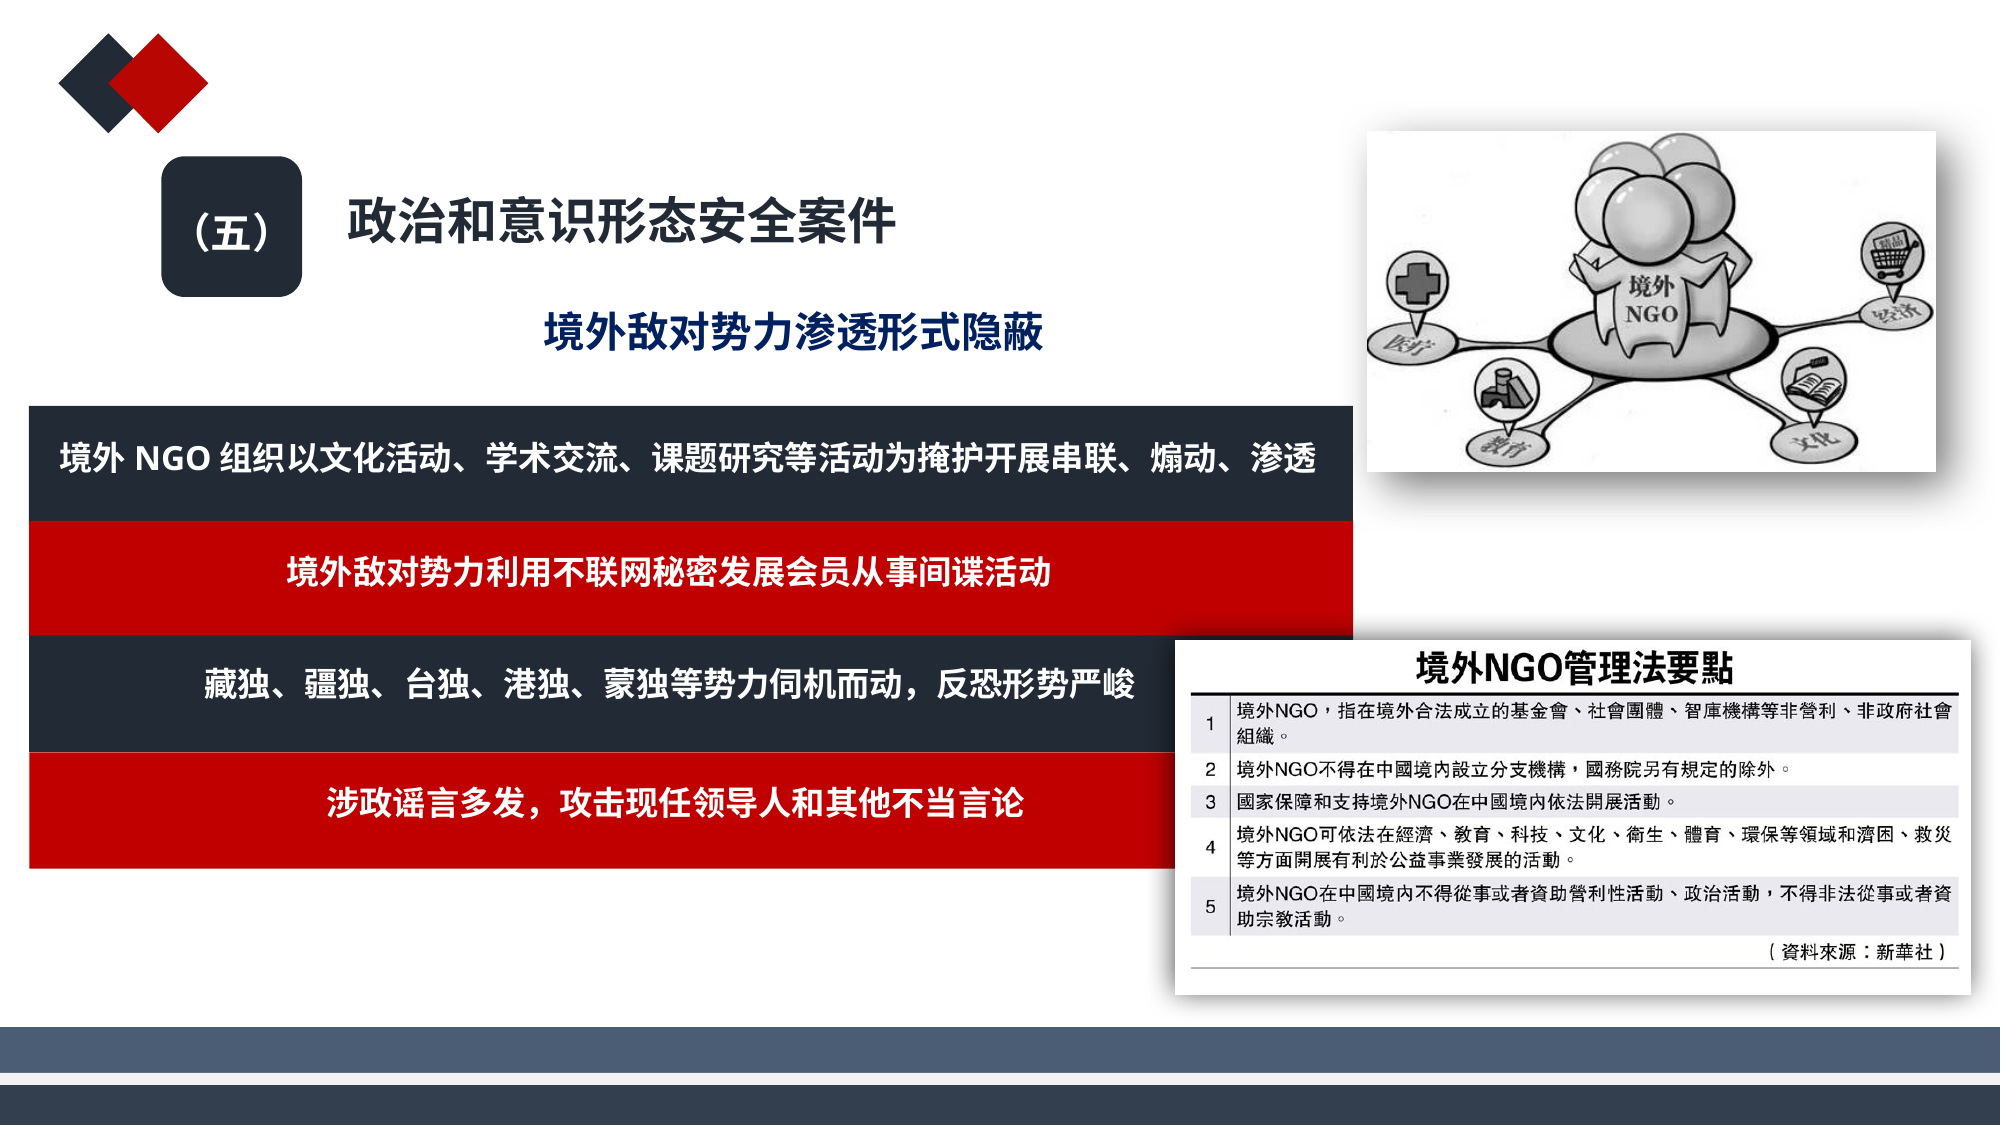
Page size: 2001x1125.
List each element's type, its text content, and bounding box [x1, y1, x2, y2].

text_box （五） [160, 155, 304, 299]
text_box 政治和意识形态安全案件 [302, 189, 943, 250]
picture [1367, 131, 1936, 472]
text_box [0, 405, 1354, 869]
text_box 境外敌对势力渗透形式隐蔽 [543, 305, 1045, 356]
picture [1174, 640, 1971, 995]
